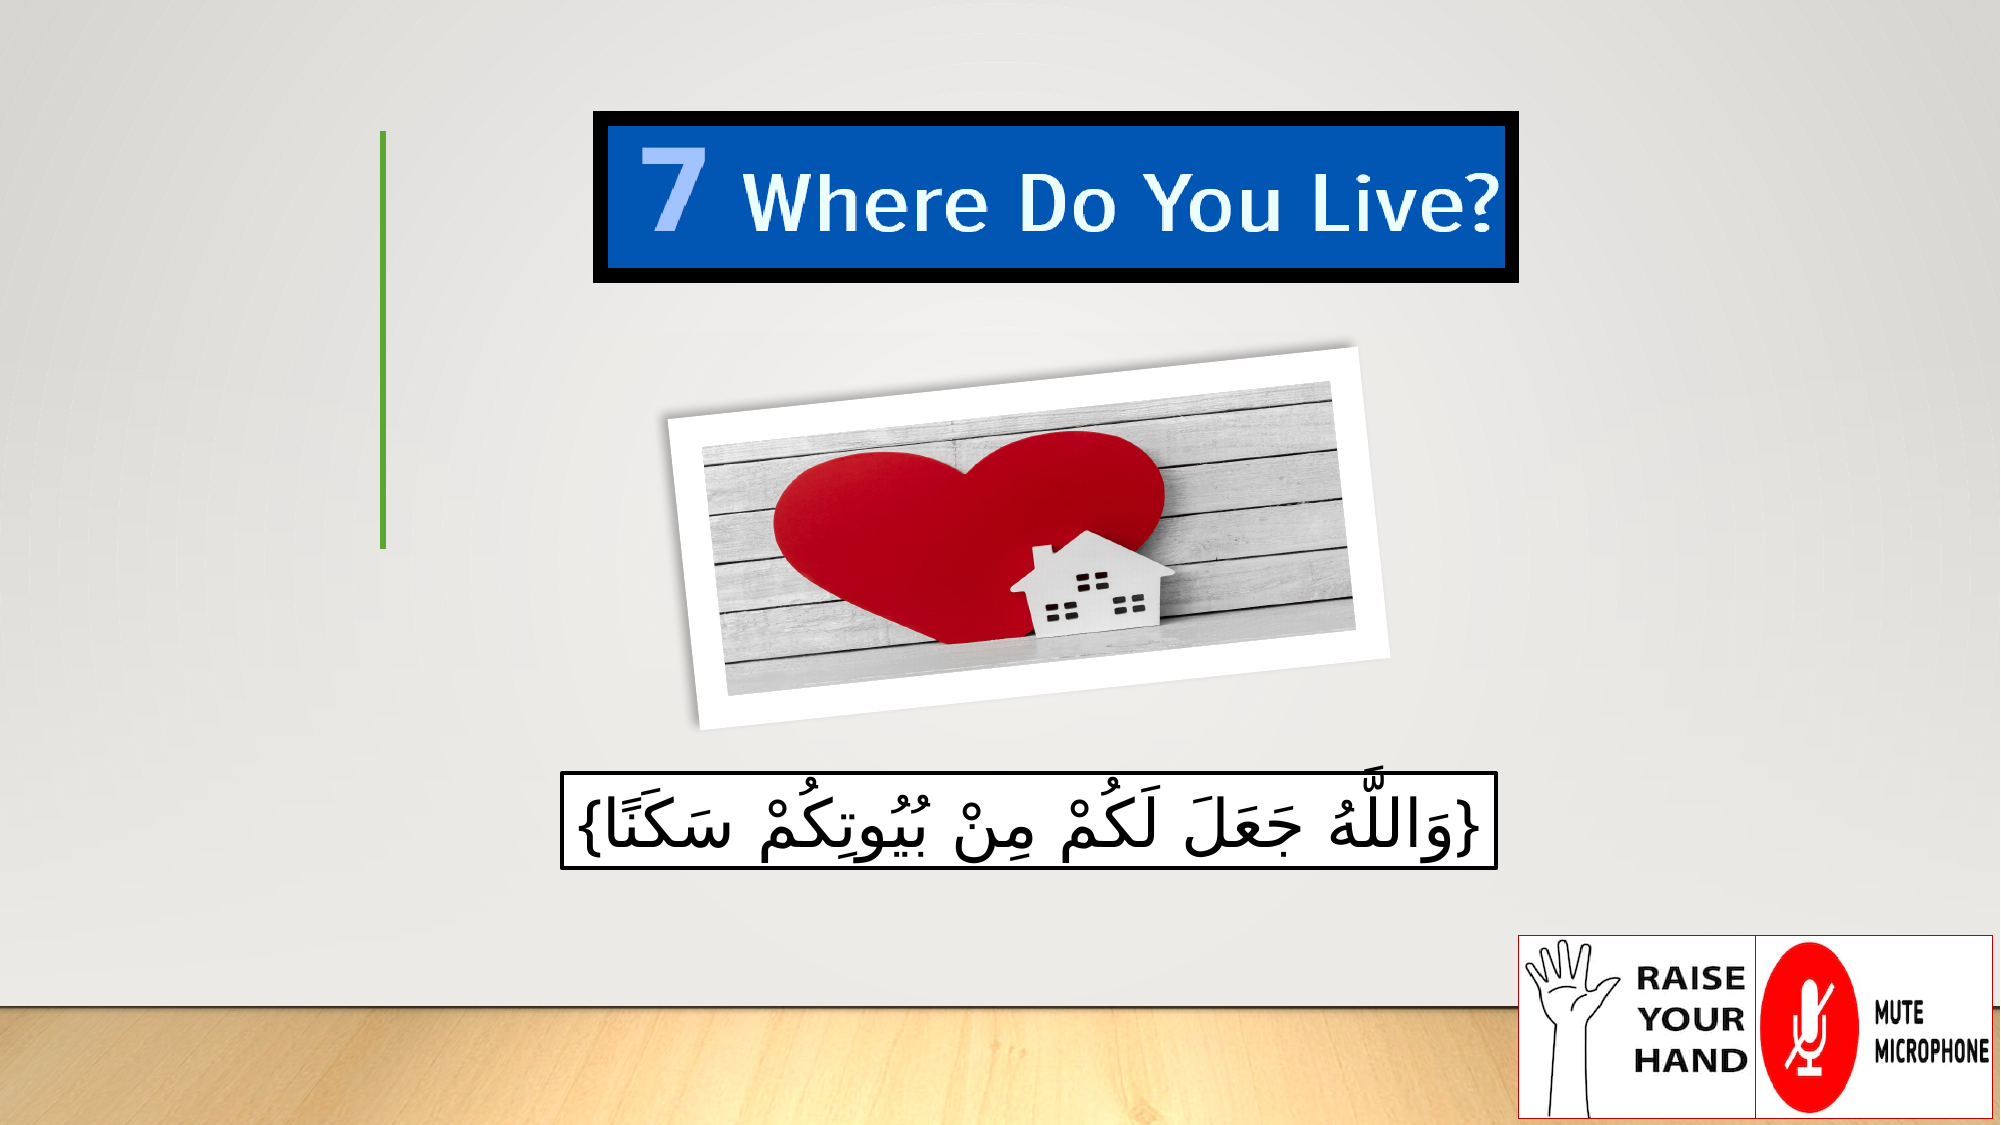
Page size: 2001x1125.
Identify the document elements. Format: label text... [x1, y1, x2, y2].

picture [0, 1006, 2000, 1125]
text_box {وَاللَّهُ جَعَلَ لَكُمْ مِنْ بُيُوتِكُمْ سَكَنًا} [561, 772, 1497, 869]
picture [703, 382, 1355, 695]
picture [607, 125, 1505, 269]
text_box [1518, 935, 1993, 1119]
